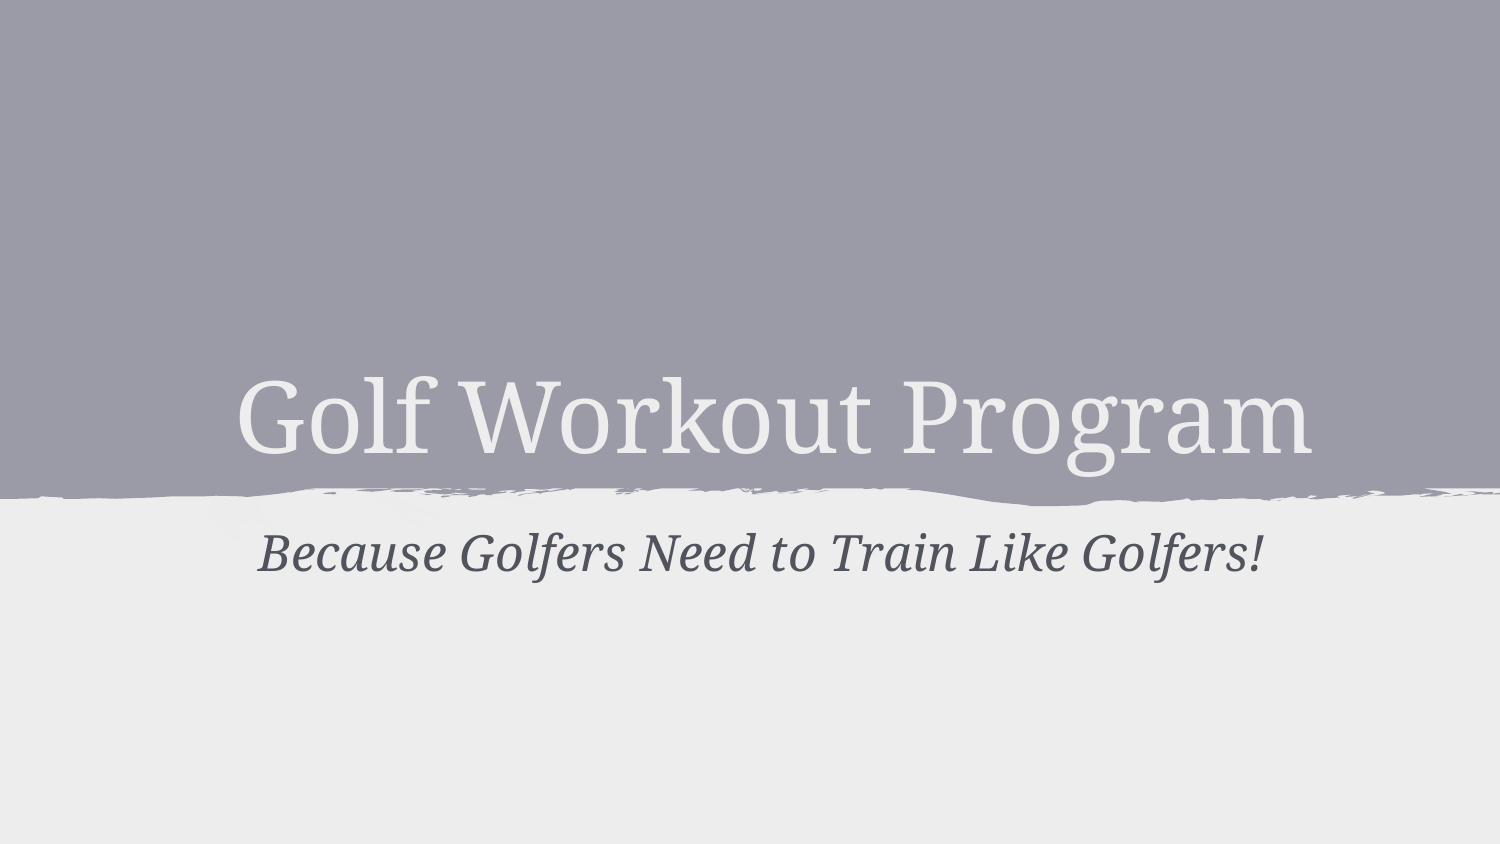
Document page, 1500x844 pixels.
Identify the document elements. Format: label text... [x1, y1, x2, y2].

title Golf Workout Program [112, 285, 1388, 489]
subtitle Because Golfers Need to Train Like Golfers! [112, 506, 1388, 615]
